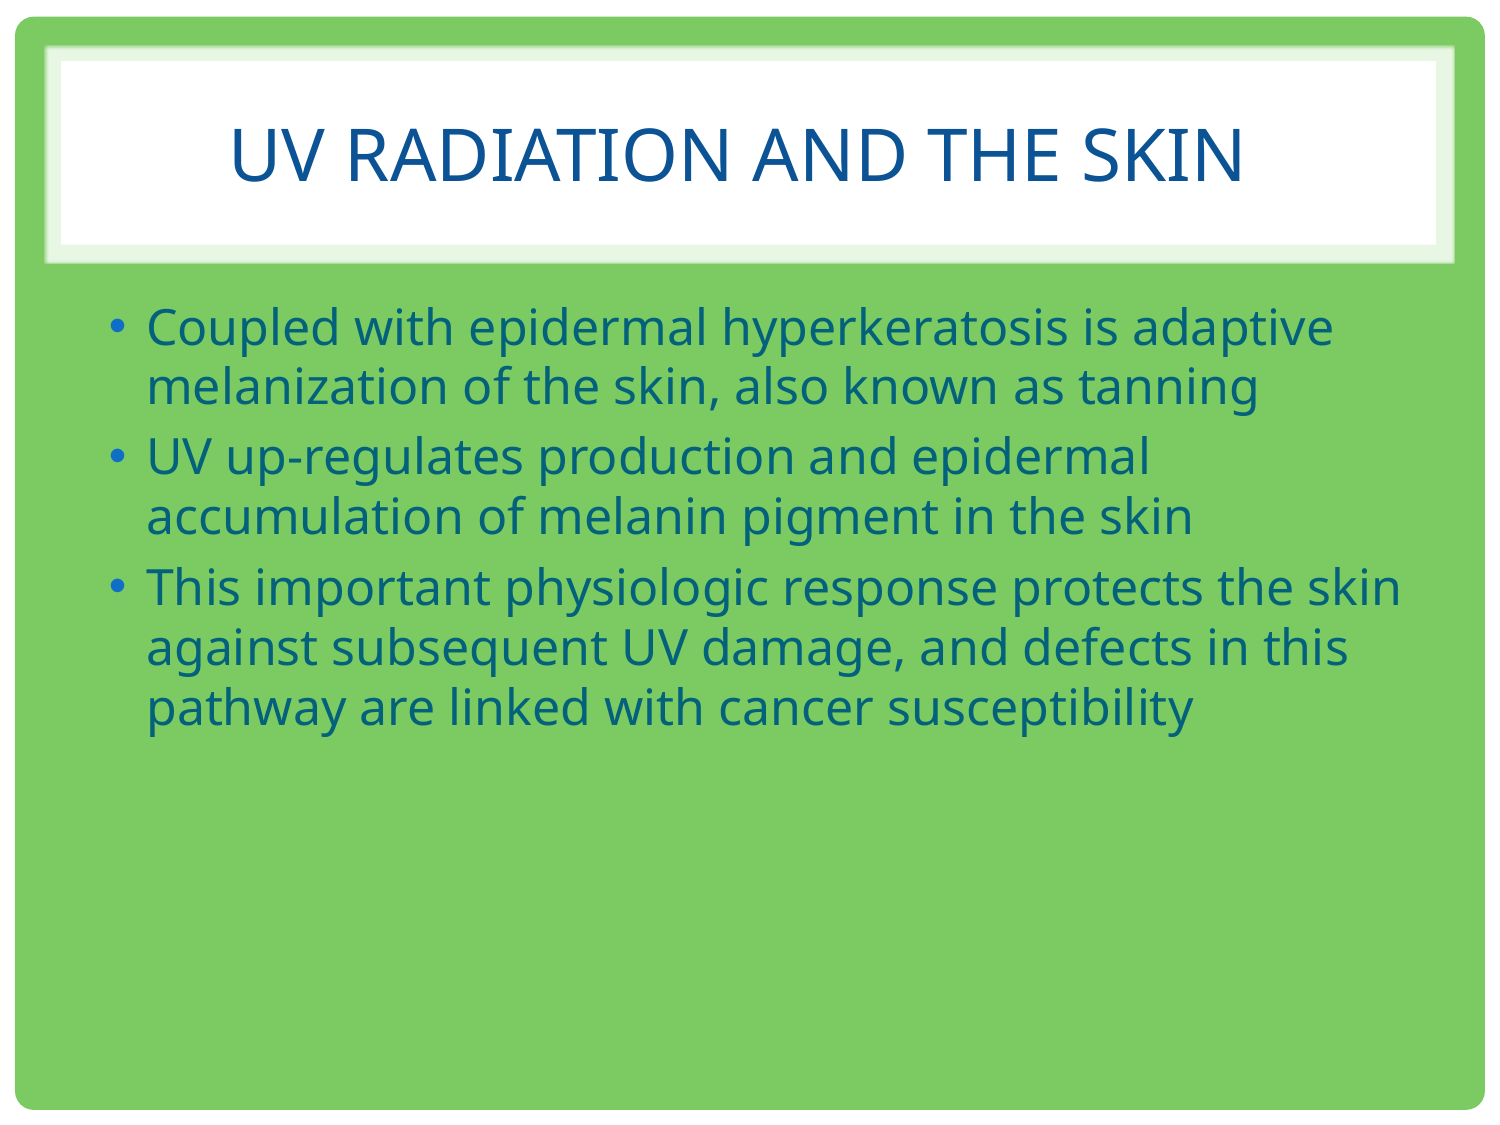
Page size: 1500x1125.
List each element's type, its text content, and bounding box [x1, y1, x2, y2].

title UV Radiation and the skin [69, 66, 1425, 238]
list Coupled with epidermal hyperkeratosis is adaptive melanization of the skin, also known as tanning UV up-regulates production and epidermal accumulation of melanin pigment in the skin This important physiologic response protects the skin against subsequent UV damage, and defects in this pathway are linked with cancer susceptibility [75, 287, 1425, 1005]
